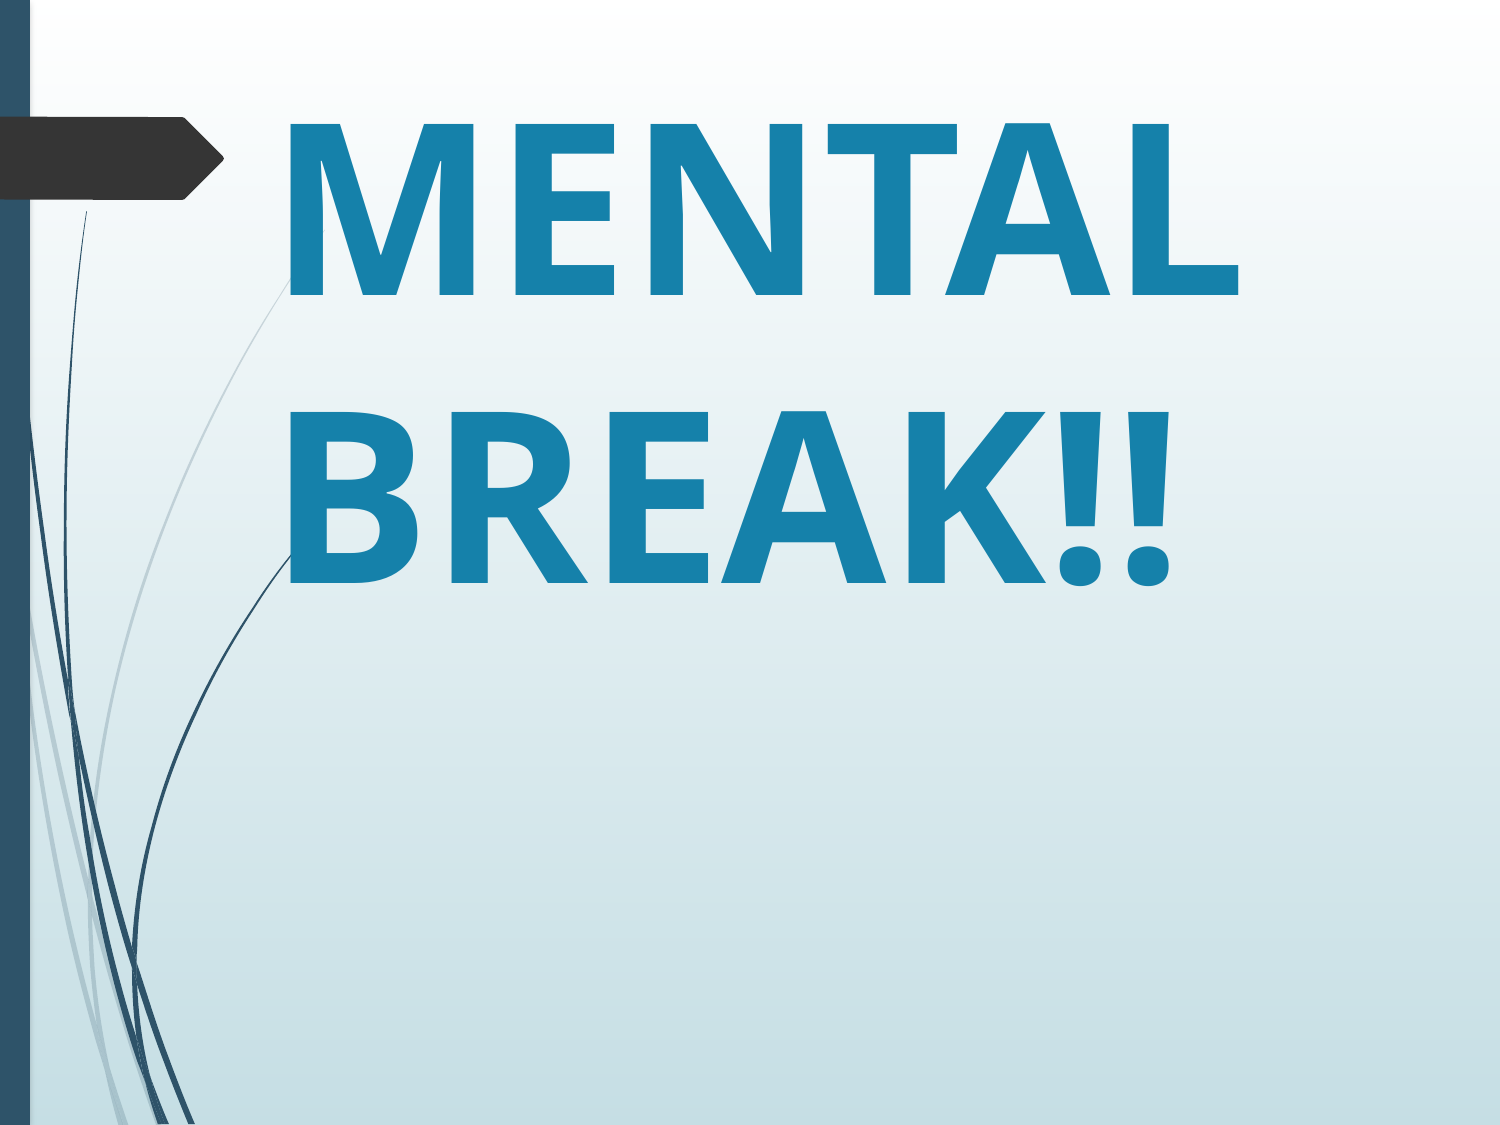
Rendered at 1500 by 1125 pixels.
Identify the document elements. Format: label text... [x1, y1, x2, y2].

title MENTAL BREAK!! [254, 48, 1336, 259]
